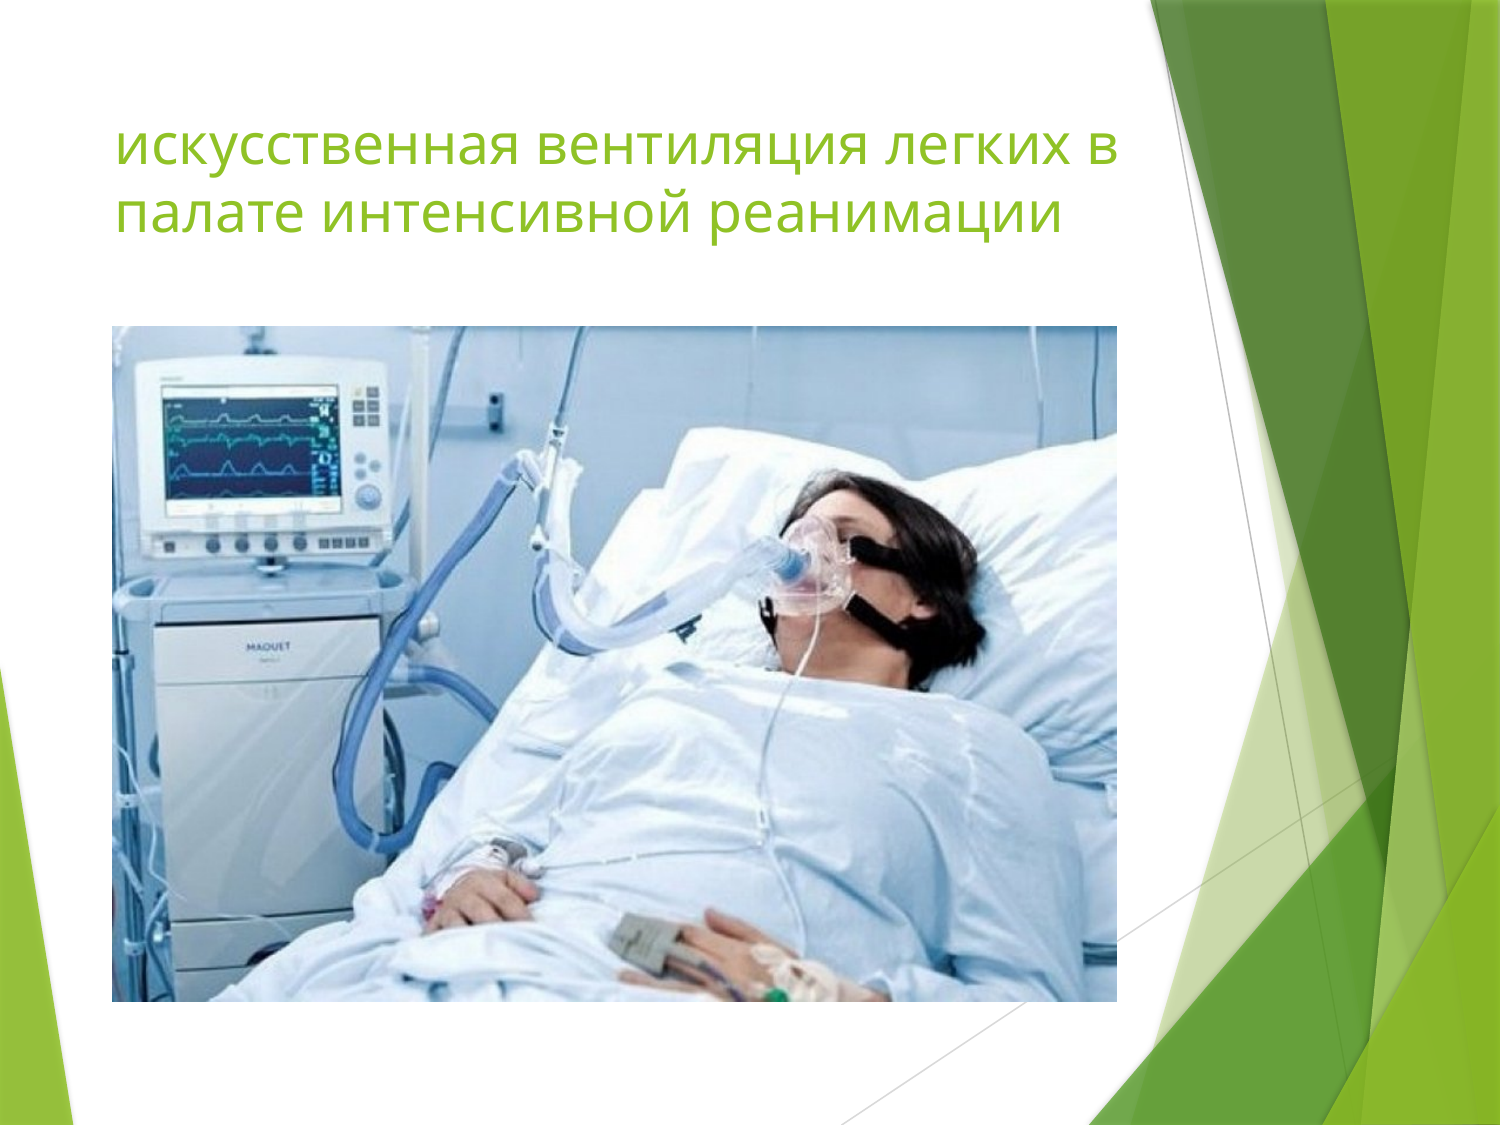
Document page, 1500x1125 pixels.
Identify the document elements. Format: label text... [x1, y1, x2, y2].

picture [111, 325, 1117, 1002]
title искусственная вентиляция легких в палате интенсивной реанимации [99, 99, 1142, 317]
